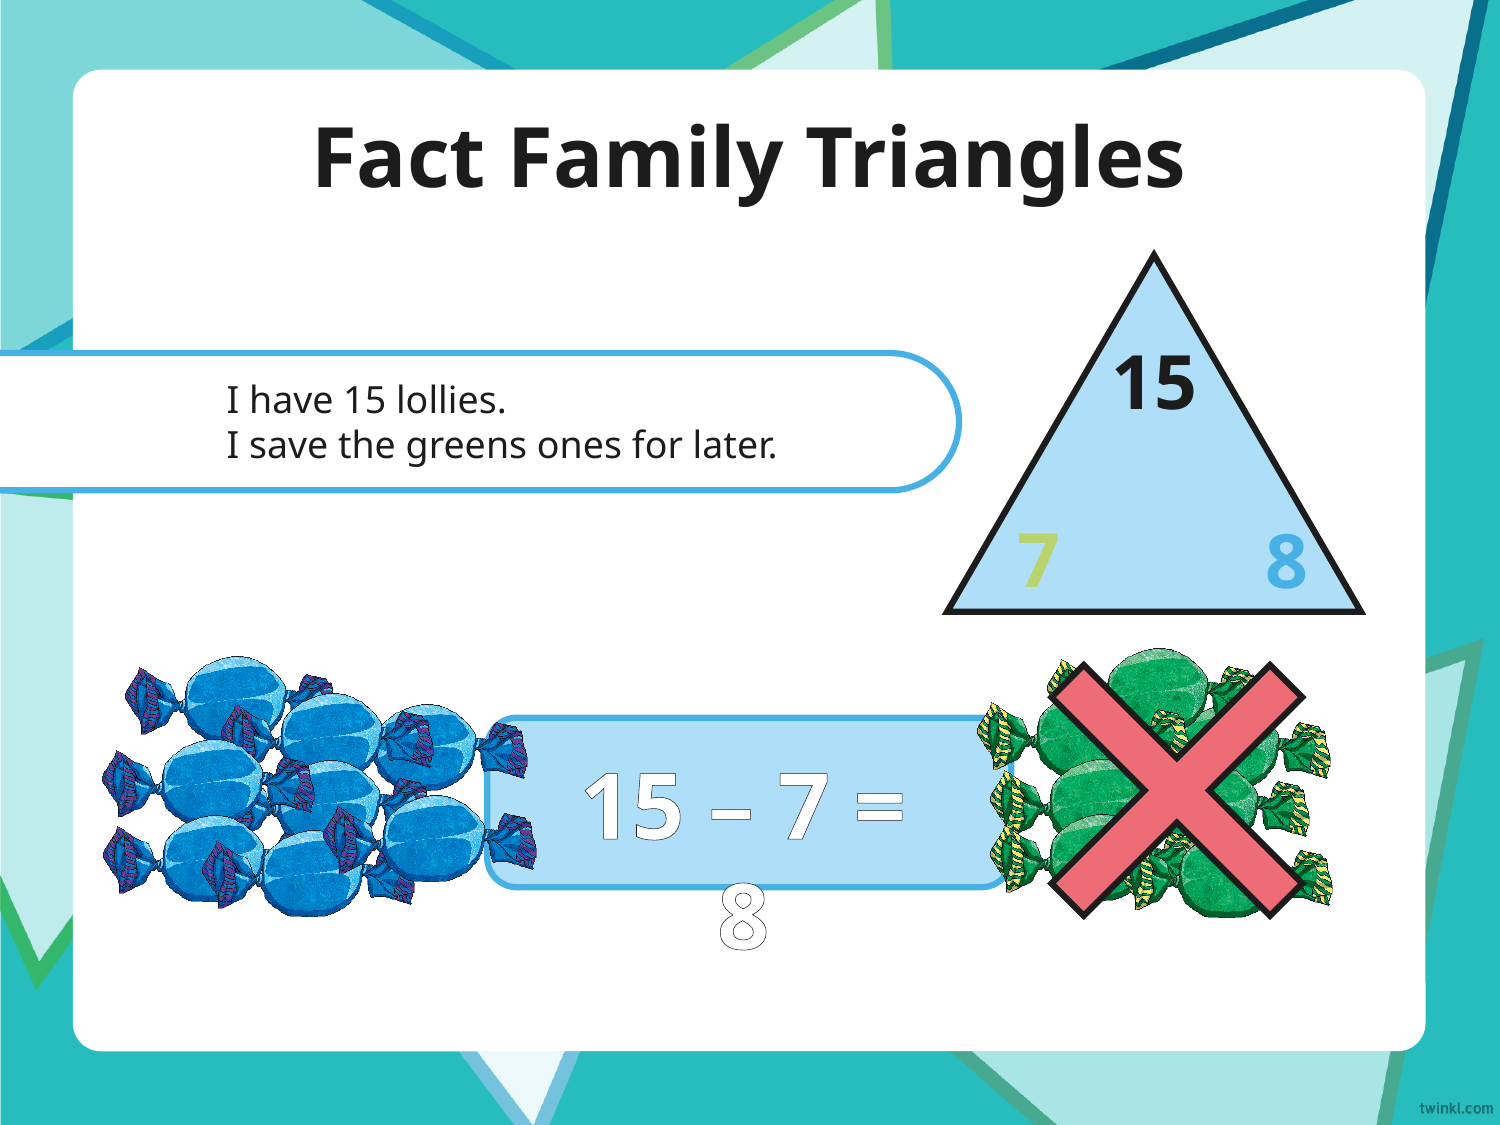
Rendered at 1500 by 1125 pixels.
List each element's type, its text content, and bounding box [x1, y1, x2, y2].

text_box 15 [1001, 327, 1307, 433]
picture [0, 0, 1500, 1125]
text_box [101, 656, 537, 917]
picture [0, 0, 1305, 349]
text_box 7 [886, 504, 1193, 610]
text_box 8 [1133, 506, 1440, 611]
picture [1150, 0, 1473, 224]
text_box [0, 353, 960, 491]
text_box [537, 717, 976, 888]
text_box [1111, 252, 1197, 327]
text_box [1008, 433, 1301, 506]
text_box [976, 648, 1333, 918]
title Fact Family Triangles [73, 76, 1426, 244]
